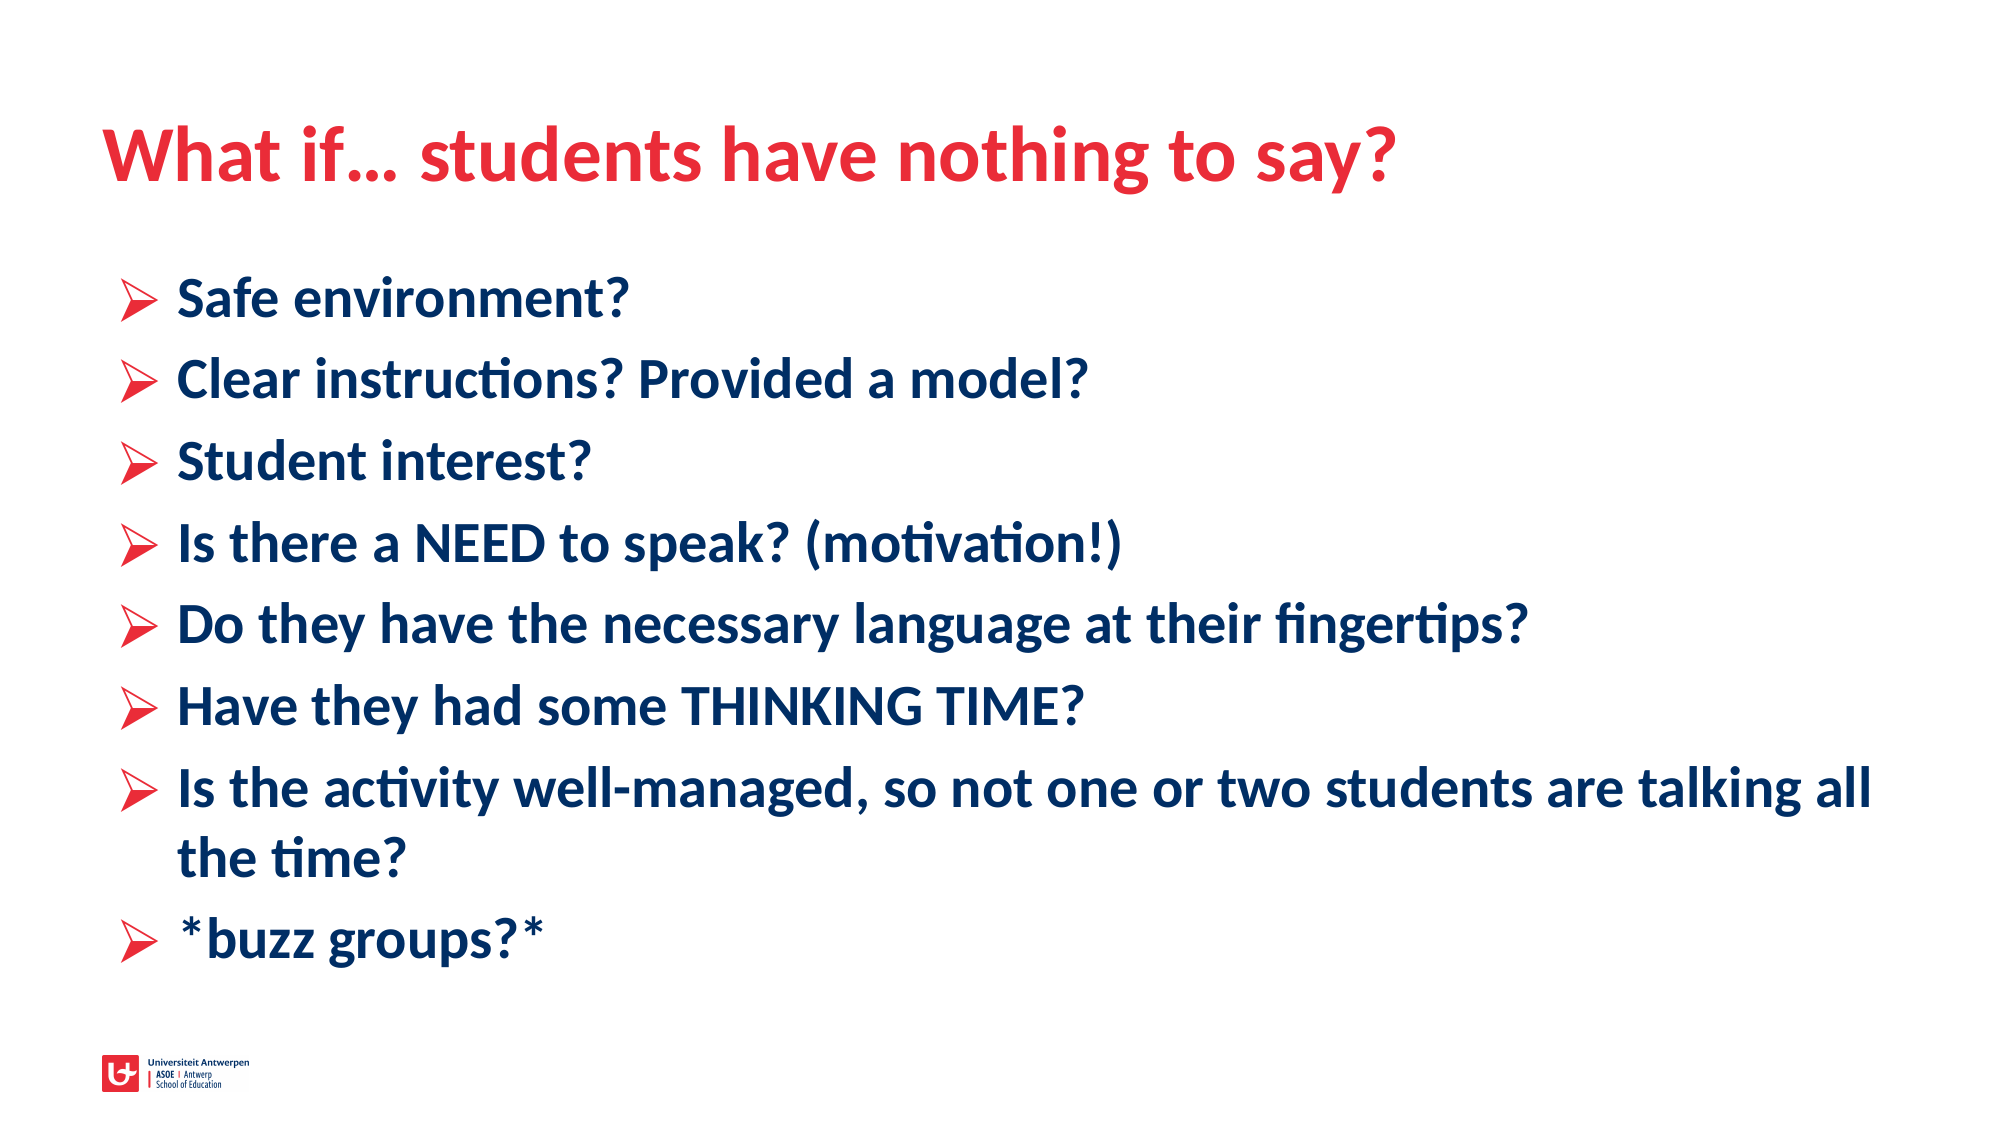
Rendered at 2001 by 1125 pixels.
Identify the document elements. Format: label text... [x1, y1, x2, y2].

title What if… students have nothing to say? [102, 101, 1898, 232]
list Safe environment? Clear instructions? Provided a model? Student interest? Is there a NEED to speak? (motivation!) Do they have the necessary language at their fingertips? Have they had some THINKING TIME? Is the activity well-managed, so not one or two students are talking all the time? *buzz groups?* [102, 258, 1898, 1024]
picture [102, 1055, 249, 1092]
